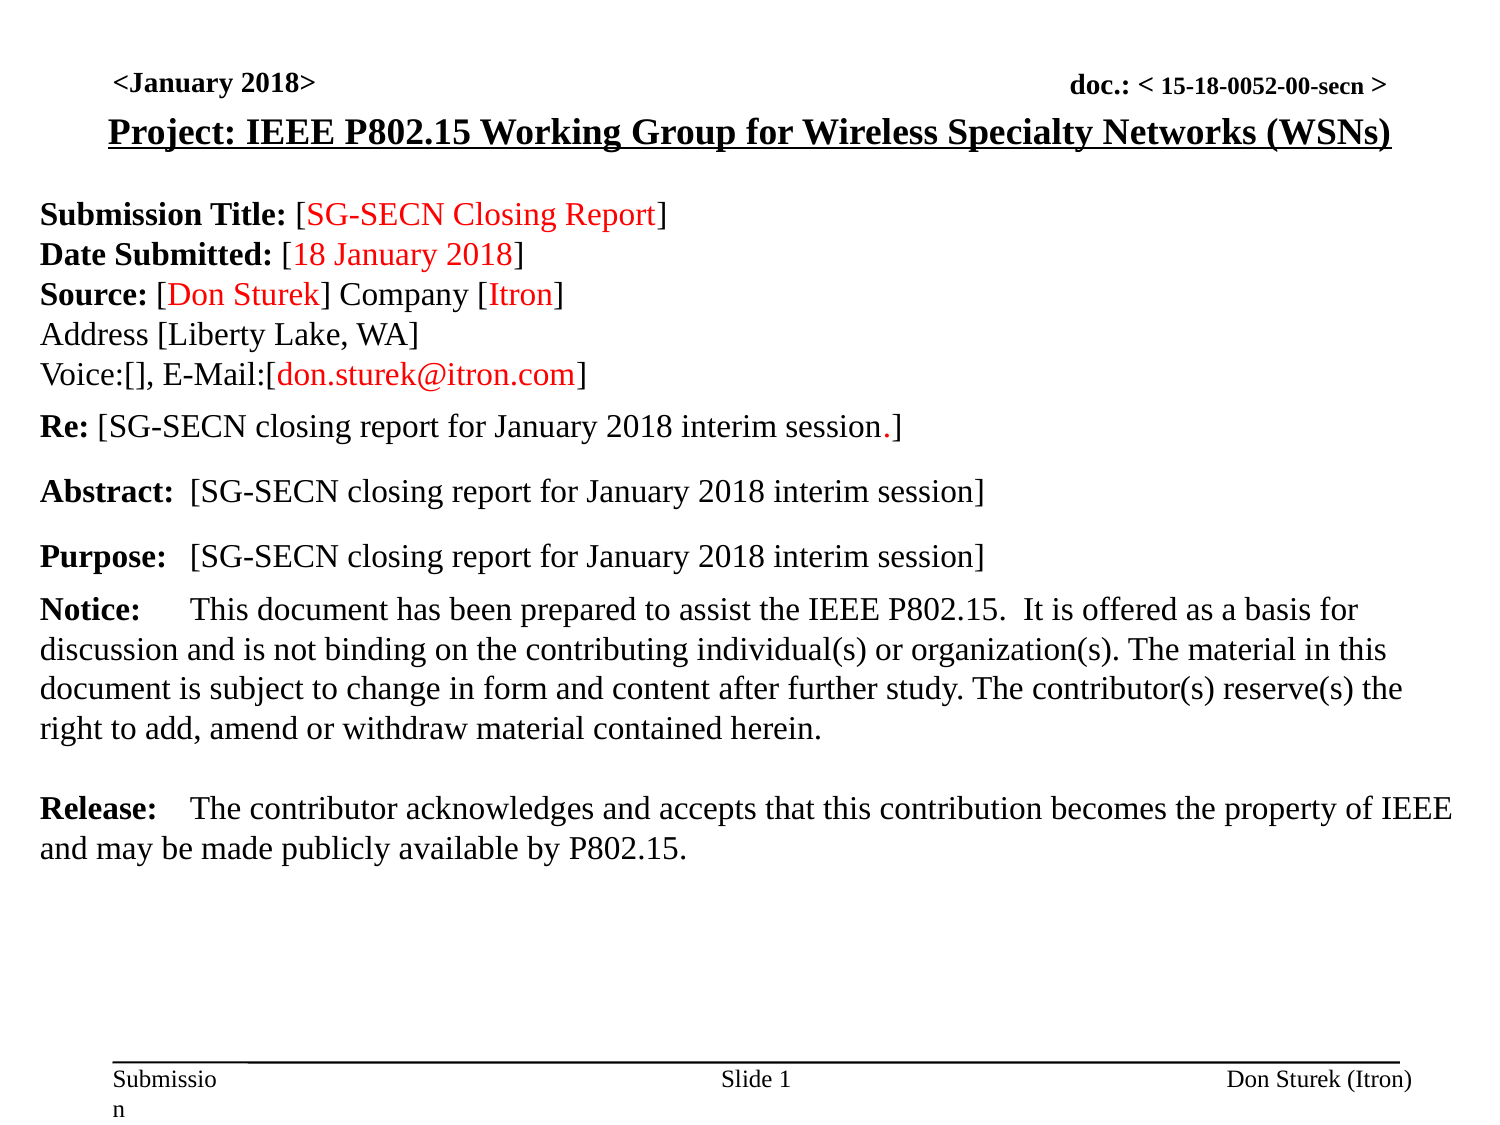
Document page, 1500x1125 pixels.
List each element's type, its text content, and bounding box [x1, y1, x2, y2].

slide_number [112, 62, 376, 99]
text_box Project: IEEE P802.15 Working Group for Wireless Specialty Networks (WSNs) Submission Title: [SG-SECN Closing Report] Date Submitted: [18 January 2018] Source: [Don Sturek] Company [Itron] Address [Liberty Lake, WA] Voice:[], E-Mail:[don.sturek@itron.com] Re: [SG-SECN closing report for January 2018 interim session.] Abstract: [SG-SECN closing report for January 2018 interim session] Purpose: [SG-SECN closing report for January 2018 interim session] Notice: This document has been prepared to assist the IEEE P802.15. It is offered as a basis for discussion and is not binding on the contributing individual(s) or organization(s). The material in this document is subject to change in form and content after further study. The contributor(s) reserve(s) the right to add, amend or withdraw material contained herein. Release: The contributor acknowledges and accepts that this contribution becomes the property of IEEE and may be made publicly available by P802.15. [24, 99, 1475, 874]
slide_number Slide 1 [712, 1061, 800, 1093]
footer Don Sturek (Itron) [899, 1061, 1413, 1093]
